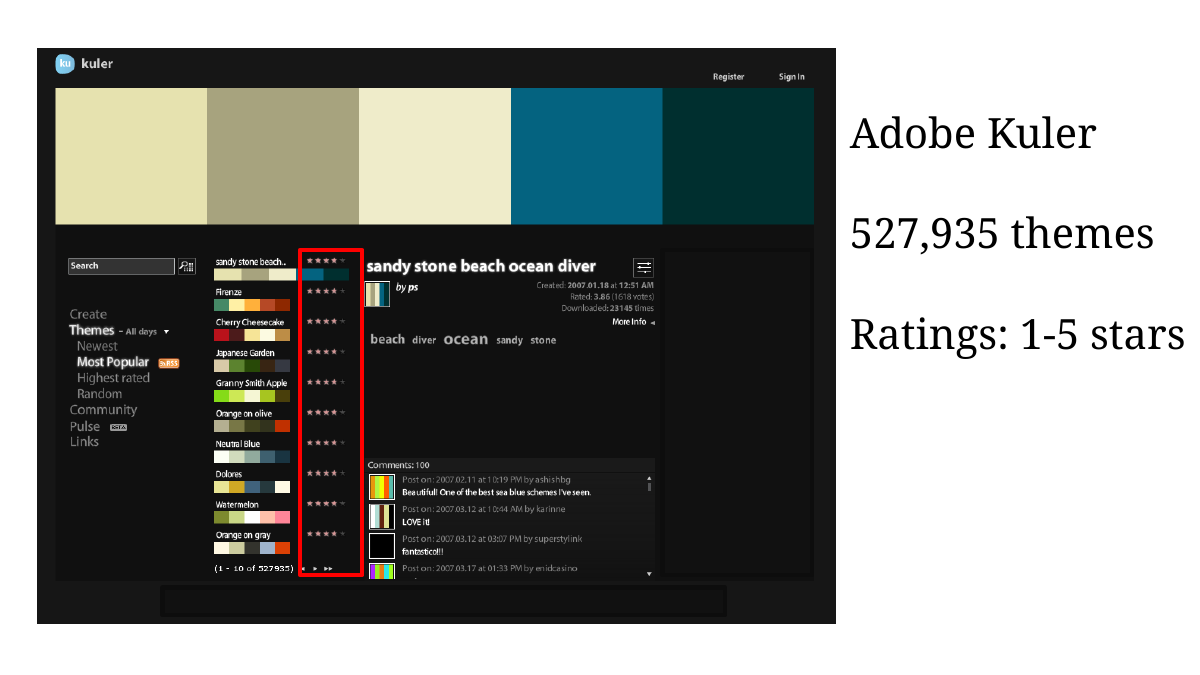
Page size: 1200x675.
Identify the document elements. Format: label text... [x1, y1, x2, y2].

picture [37, 48, 836, 624]
text_box Adobe Kuler 527,935 themes Ratings: 1-5 stars [840, 99, 1200, 513]
